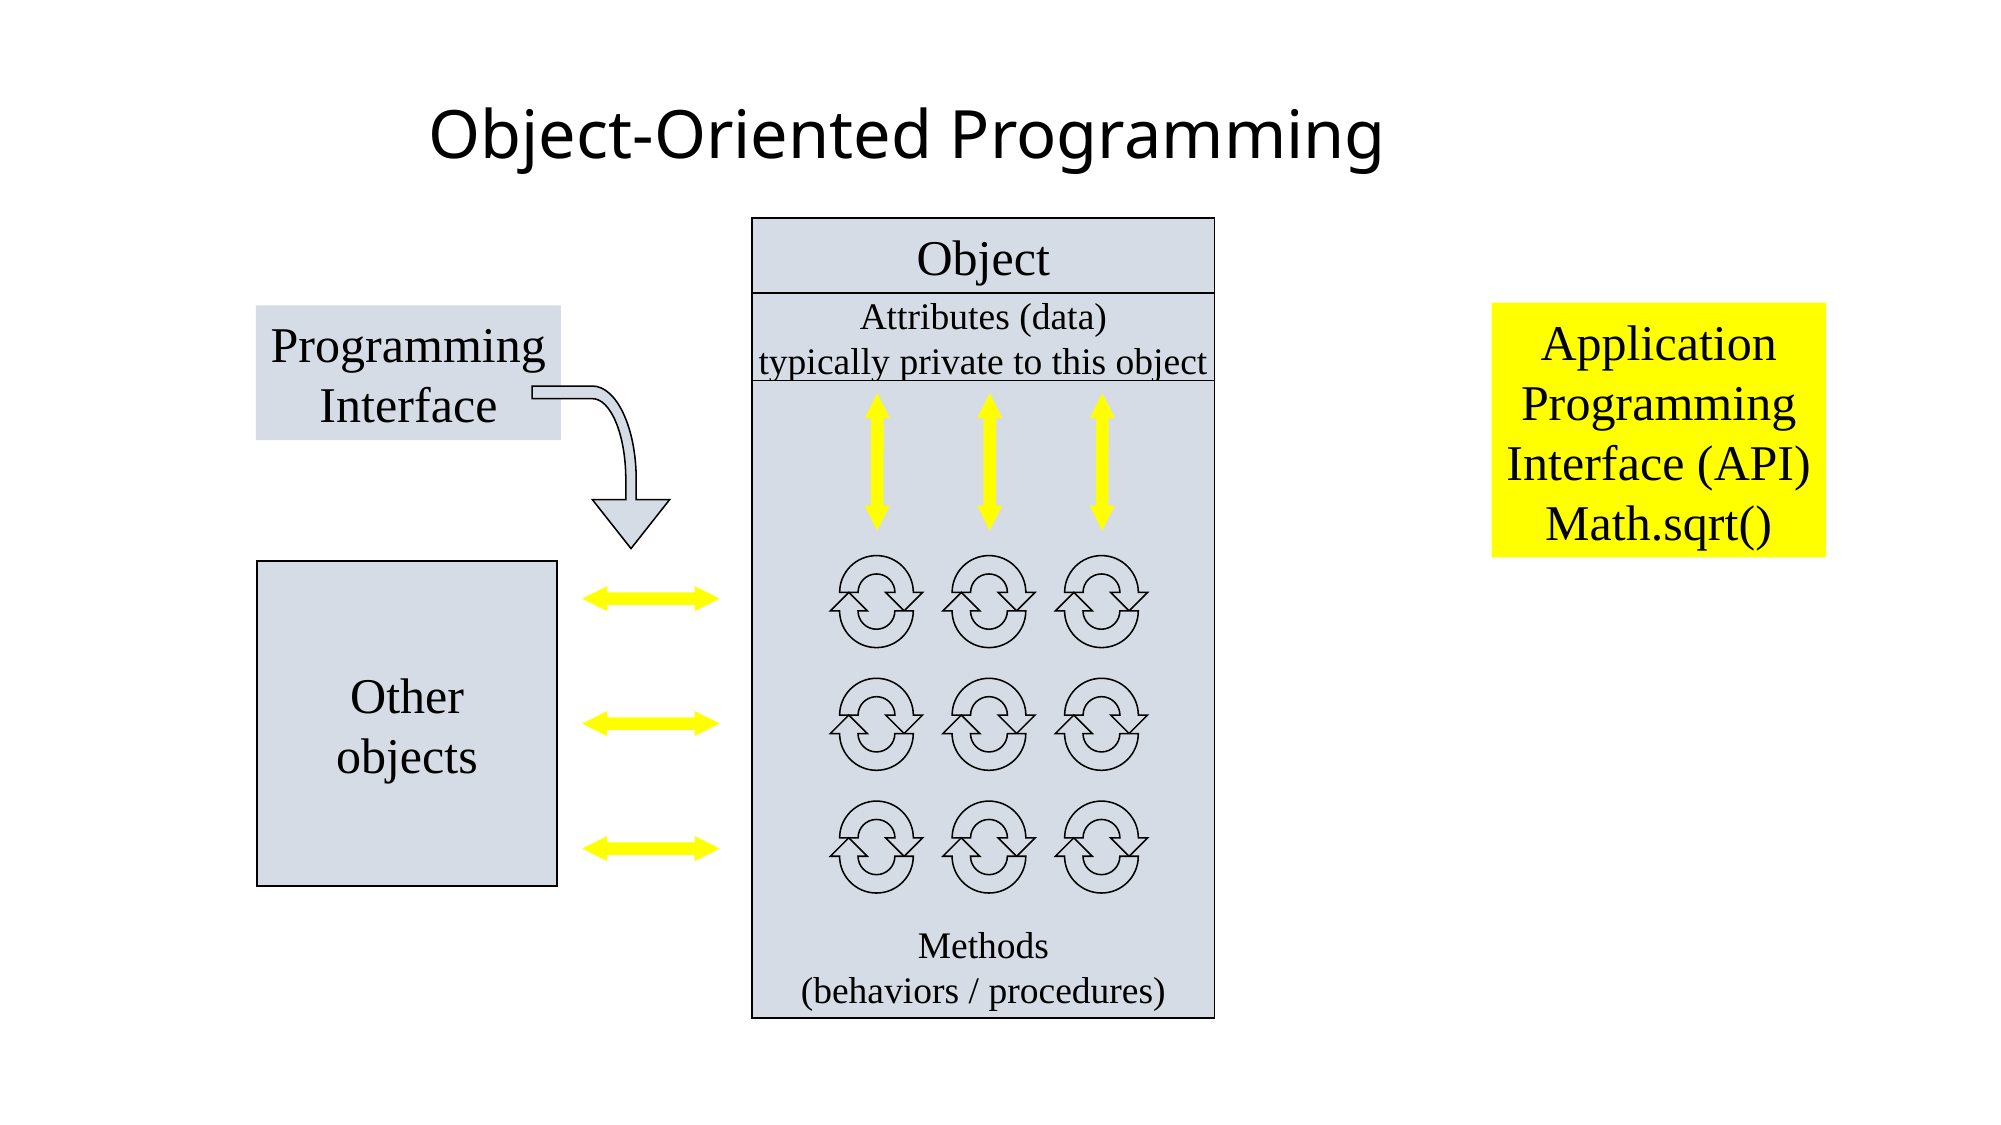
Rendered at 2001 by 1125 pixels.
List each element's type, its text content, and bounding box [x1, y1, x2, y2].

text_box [752, 218, 1215, 1019]
text_box Object-Oriented Programming [413, 55, 1463, 218]
text_box Application Programming Interface (API) Math.sqrt() [1491, 302, 1826, 558]
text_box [255, 305, 720, 887]
